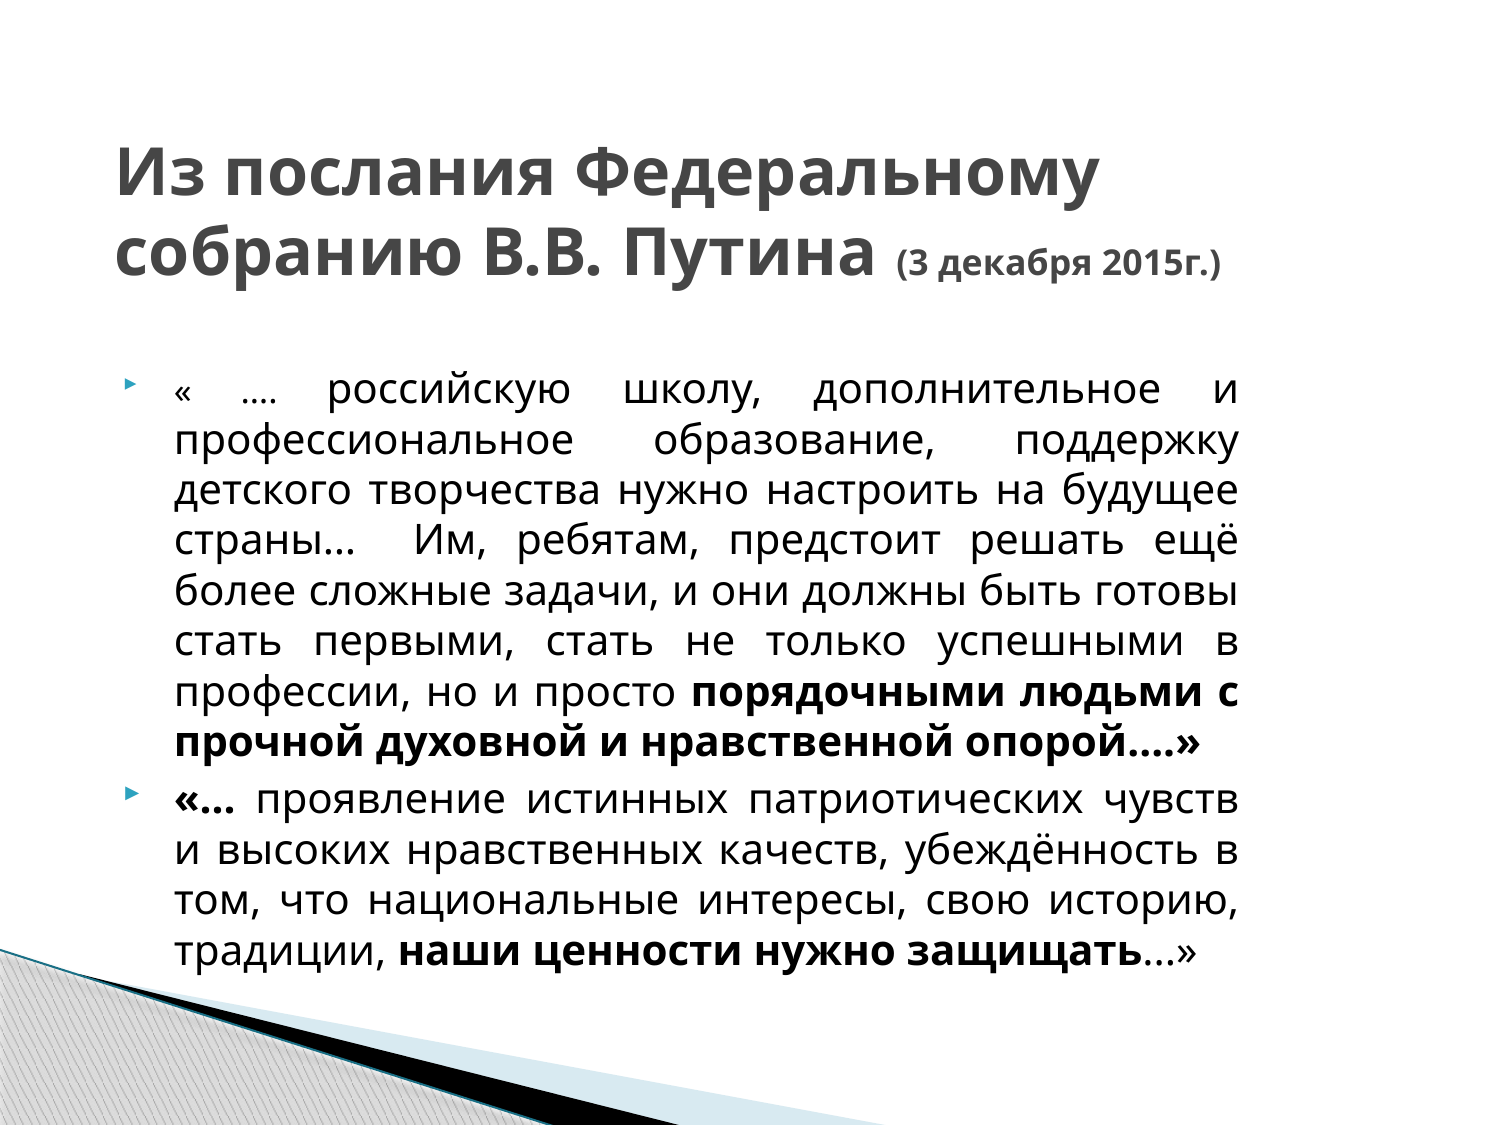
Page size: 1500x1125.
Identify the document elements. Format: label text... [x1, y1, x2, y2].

list « …. российскую школу, дополнительное и профессиональное образование, поддержку детского творчества нужно настроить на будущее страны… Им, ребятам, предстоит решать ещё более сложные задачи, и они должны быть готовы стать первыми, стать не только успешными в профессии, но и просто порядочными людьми с прочной духовной и нравственной опорой….» «… проявление истинных патриотических чувств и высоких нравственных качеств, убеждённость в том, что национальные интересы, свою историю, традиции, наши ценности нужно защищать...» [99, 354, 1254, 992]
title Из послания Федеральному собранию В.В. Путина (3 декабря 2015г.) [99, 99, 1243, 317]
